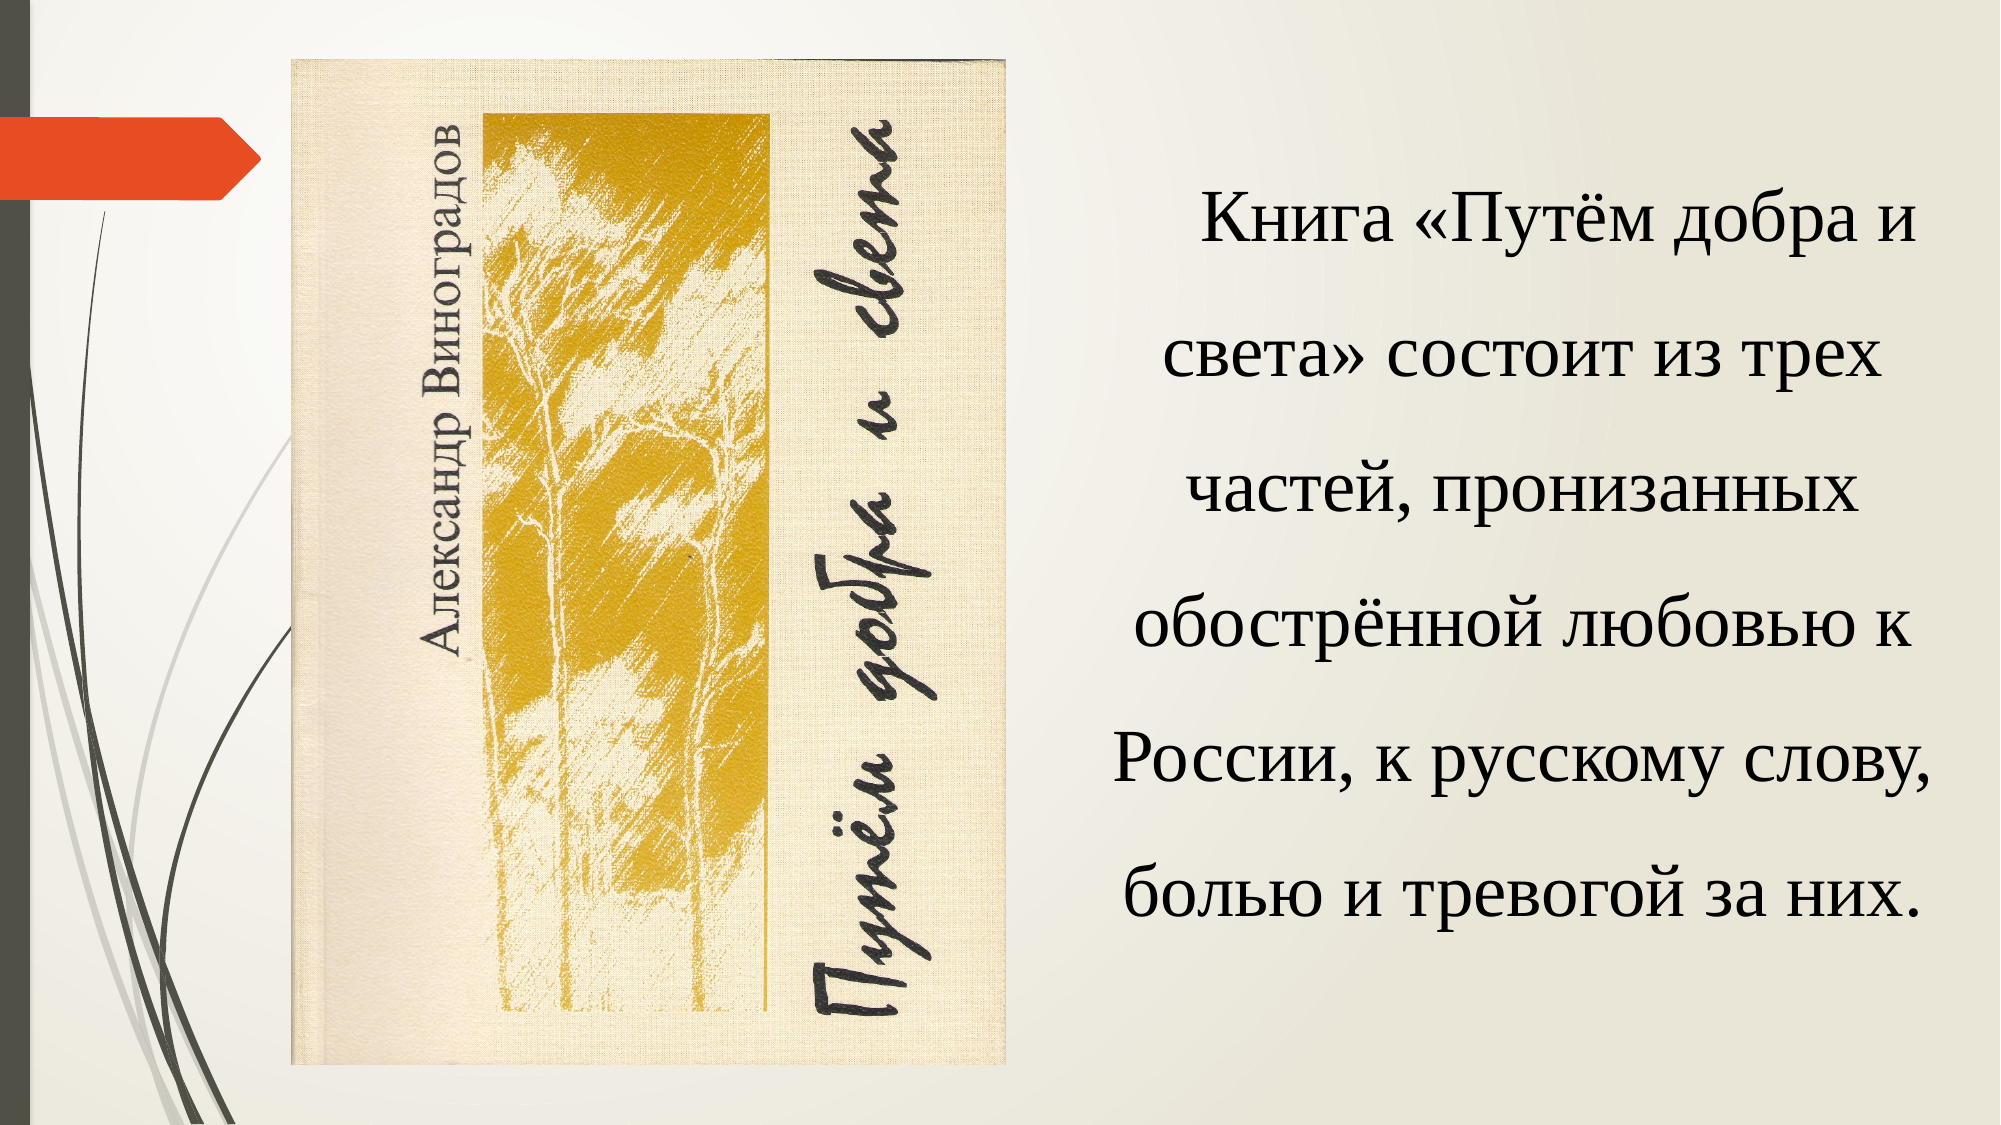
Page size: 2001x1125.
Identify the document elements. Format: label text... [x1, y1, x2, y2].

text_box Книга «Путём добра и света» состоит из трех частей, пронизанных обострённой любовью к России, к русскому слову, болью и тревогой за них. [1080, 113, 1971, 939]
picture [290, 59, 1006, 1066]
